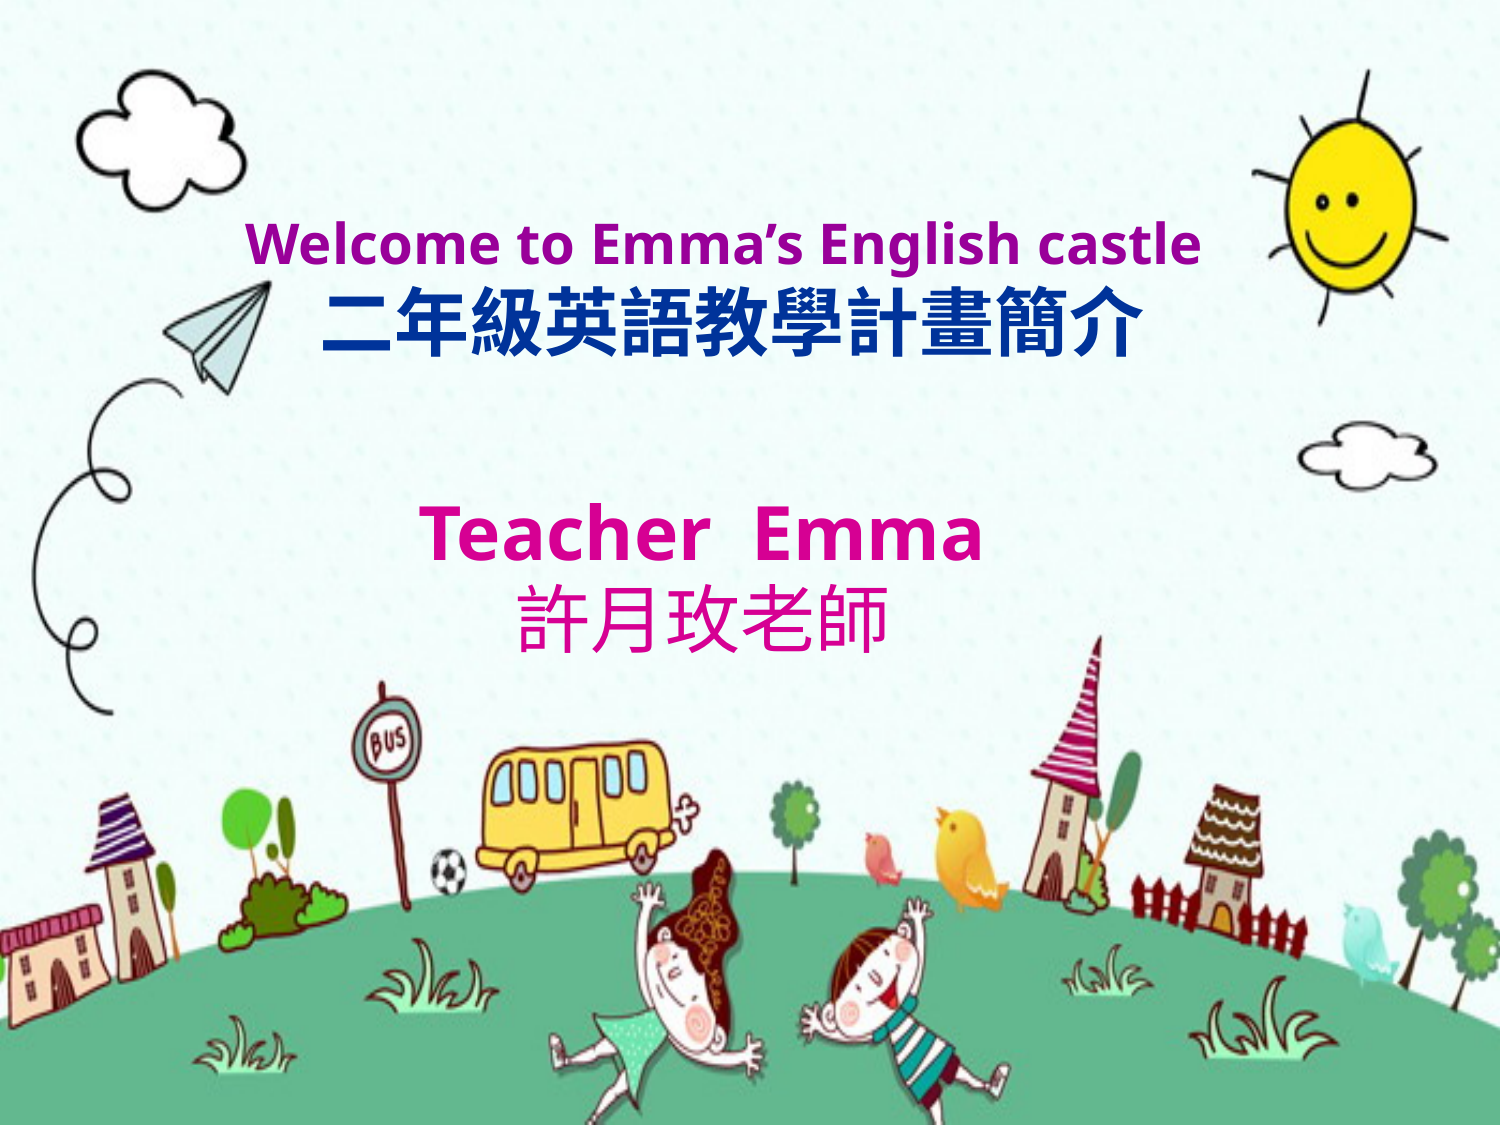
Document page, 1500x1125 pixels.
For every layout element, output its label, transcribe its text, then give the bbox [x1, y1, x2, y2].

subtitle Teacher Emma 許月玫老師 [41, 444, 1364, 681]
picture [0, 0, 1500, 1125]
title Welcome to Emma’s English castle 二年級英語教學計畫簡介 [112, 66, 1353, 398]
